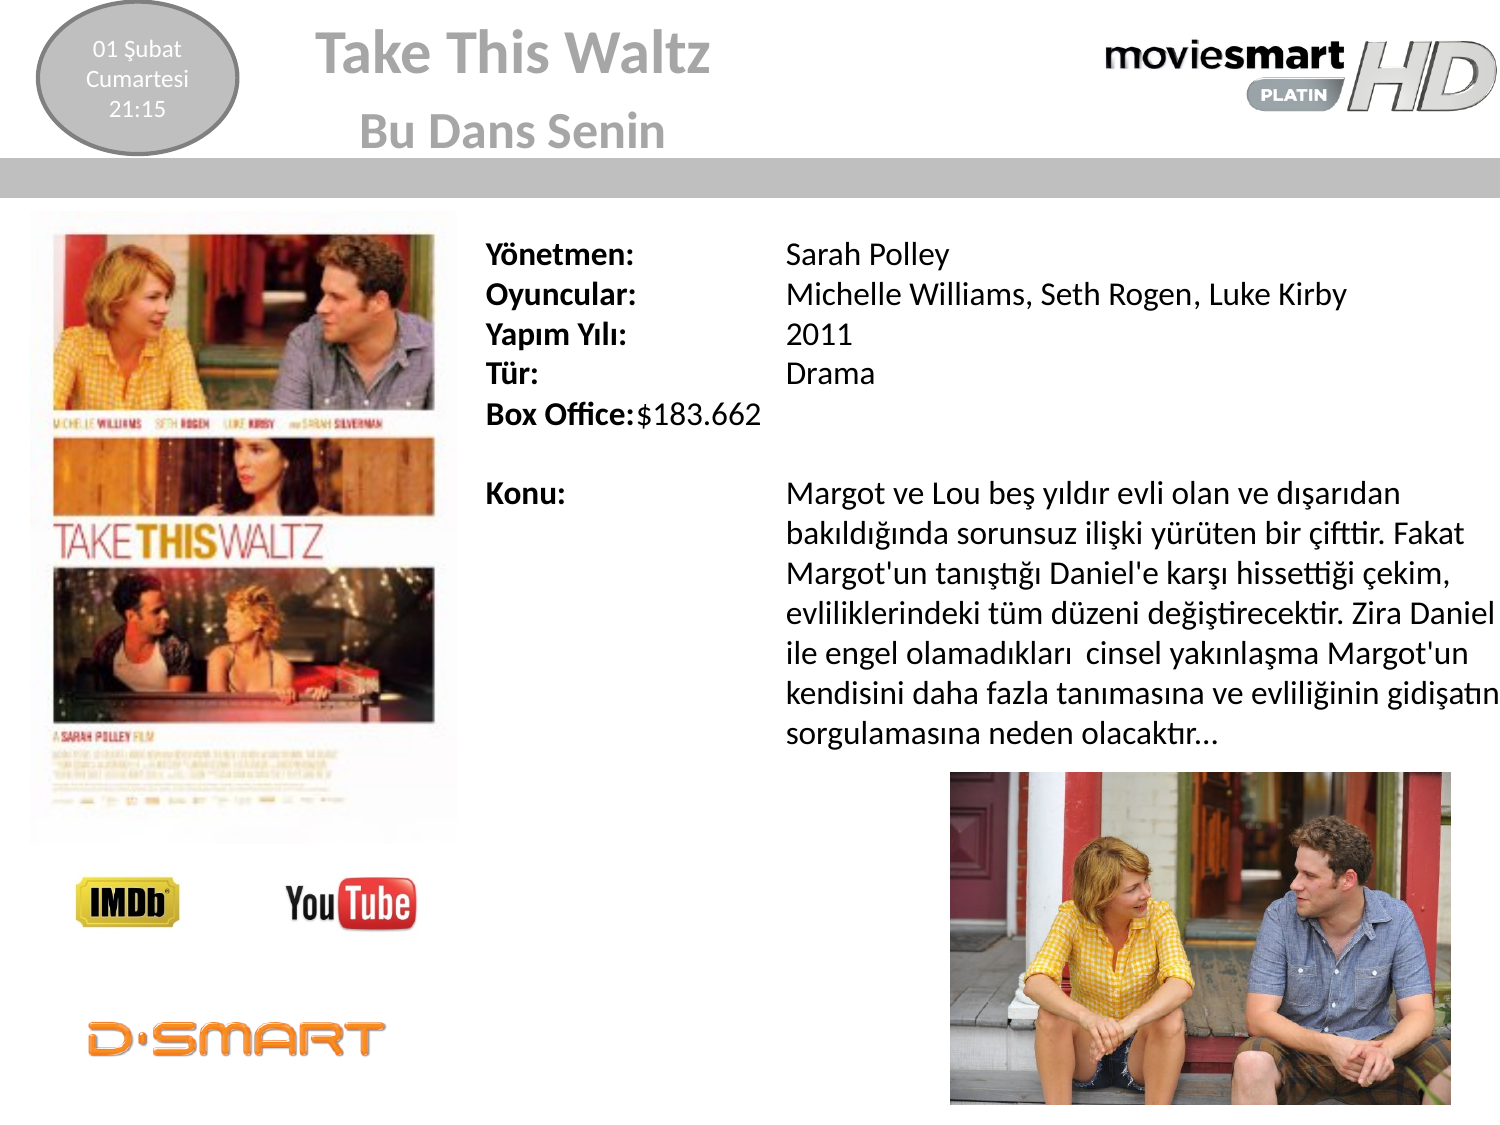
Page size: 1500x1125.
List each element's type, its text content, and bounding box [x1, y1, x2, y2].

picture [950, 771, 1452, 1106]
picture [29, 211, 457, 844]
picture [1098, 30, 1500, 121]
text_box 01 Şubat Cumartesi 21:15 [35, 0, 240, 157]
subtitle Take This Waltz Bu Dans Senin [0, 3, 1057, 158]
text_box [0, 158, 1500, 198]
text_box Yönetmen: Sarah Polley Oyuncular: Michelle Williams, Seth Rogen, Luke Kirby Yapım Yılı: 2011 Tür: Drama Box Office: $183.662 Konu: Margot ve Lou beş yıldır evli olan ve dışarıdan bakıldığında sorunsuz ilişki yürüten bir çifttir. Fakat Margot'un tanıştığı Daniel'e karşı hissettiği çekim, evliliklerindeki tüm düzeni değiştirecektir. Zira Daniel ile engel olamadıkları cinsel yakınlaşma Margot'un kendisini daha fazla tanımasına ve evliliğinin gidişatını sorgulamasına neden olacaktır... [471, 224, 1500, 759]
picture [52, 846, 426, 1125]
